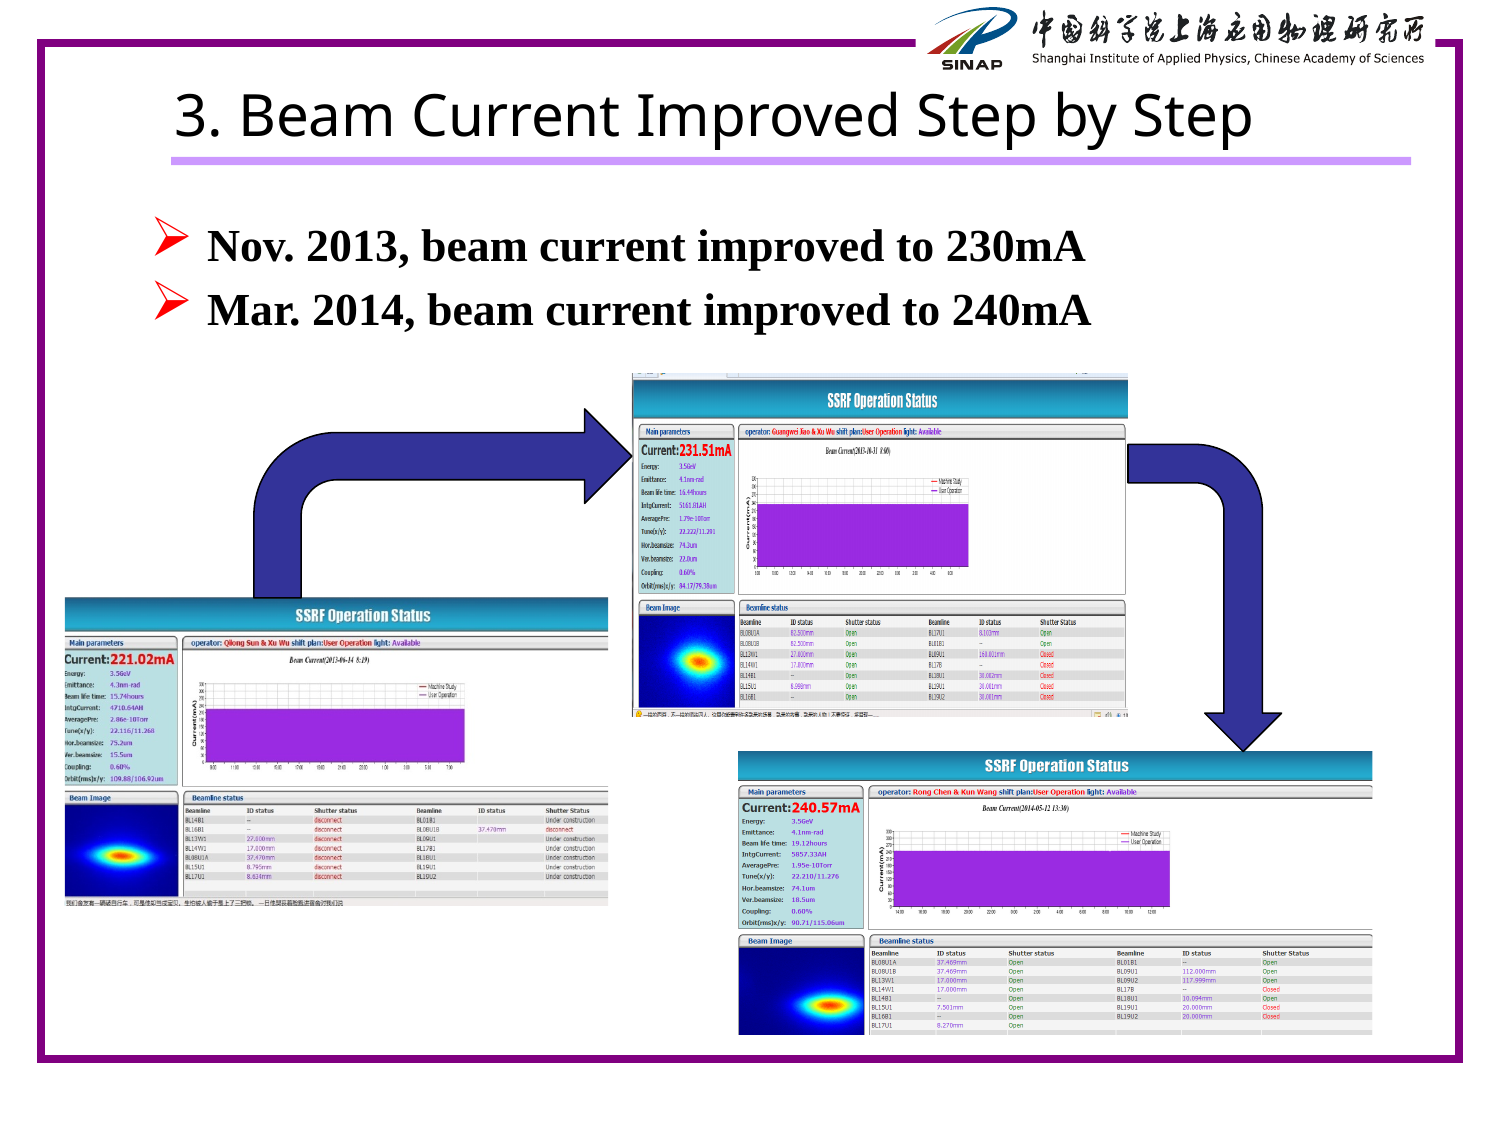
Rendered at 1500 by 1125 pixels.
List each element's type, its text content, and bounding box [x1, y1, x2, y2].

picture [64, 597, 609, 906]
picture [737, 751, 1373, 1036]
title 3. Beam Current Improved Step by Step [159, 54, 1377, 173]
text_box Nov. 2013, beam current improved to 230mA Mar. 2014, beam current improved to 240mA [135, 208, 1328, 362]
text_box [253, 408, 626, 596]
text_box [1133, 444, 1282, 749]
picture [631, 373, 1129, 717]
